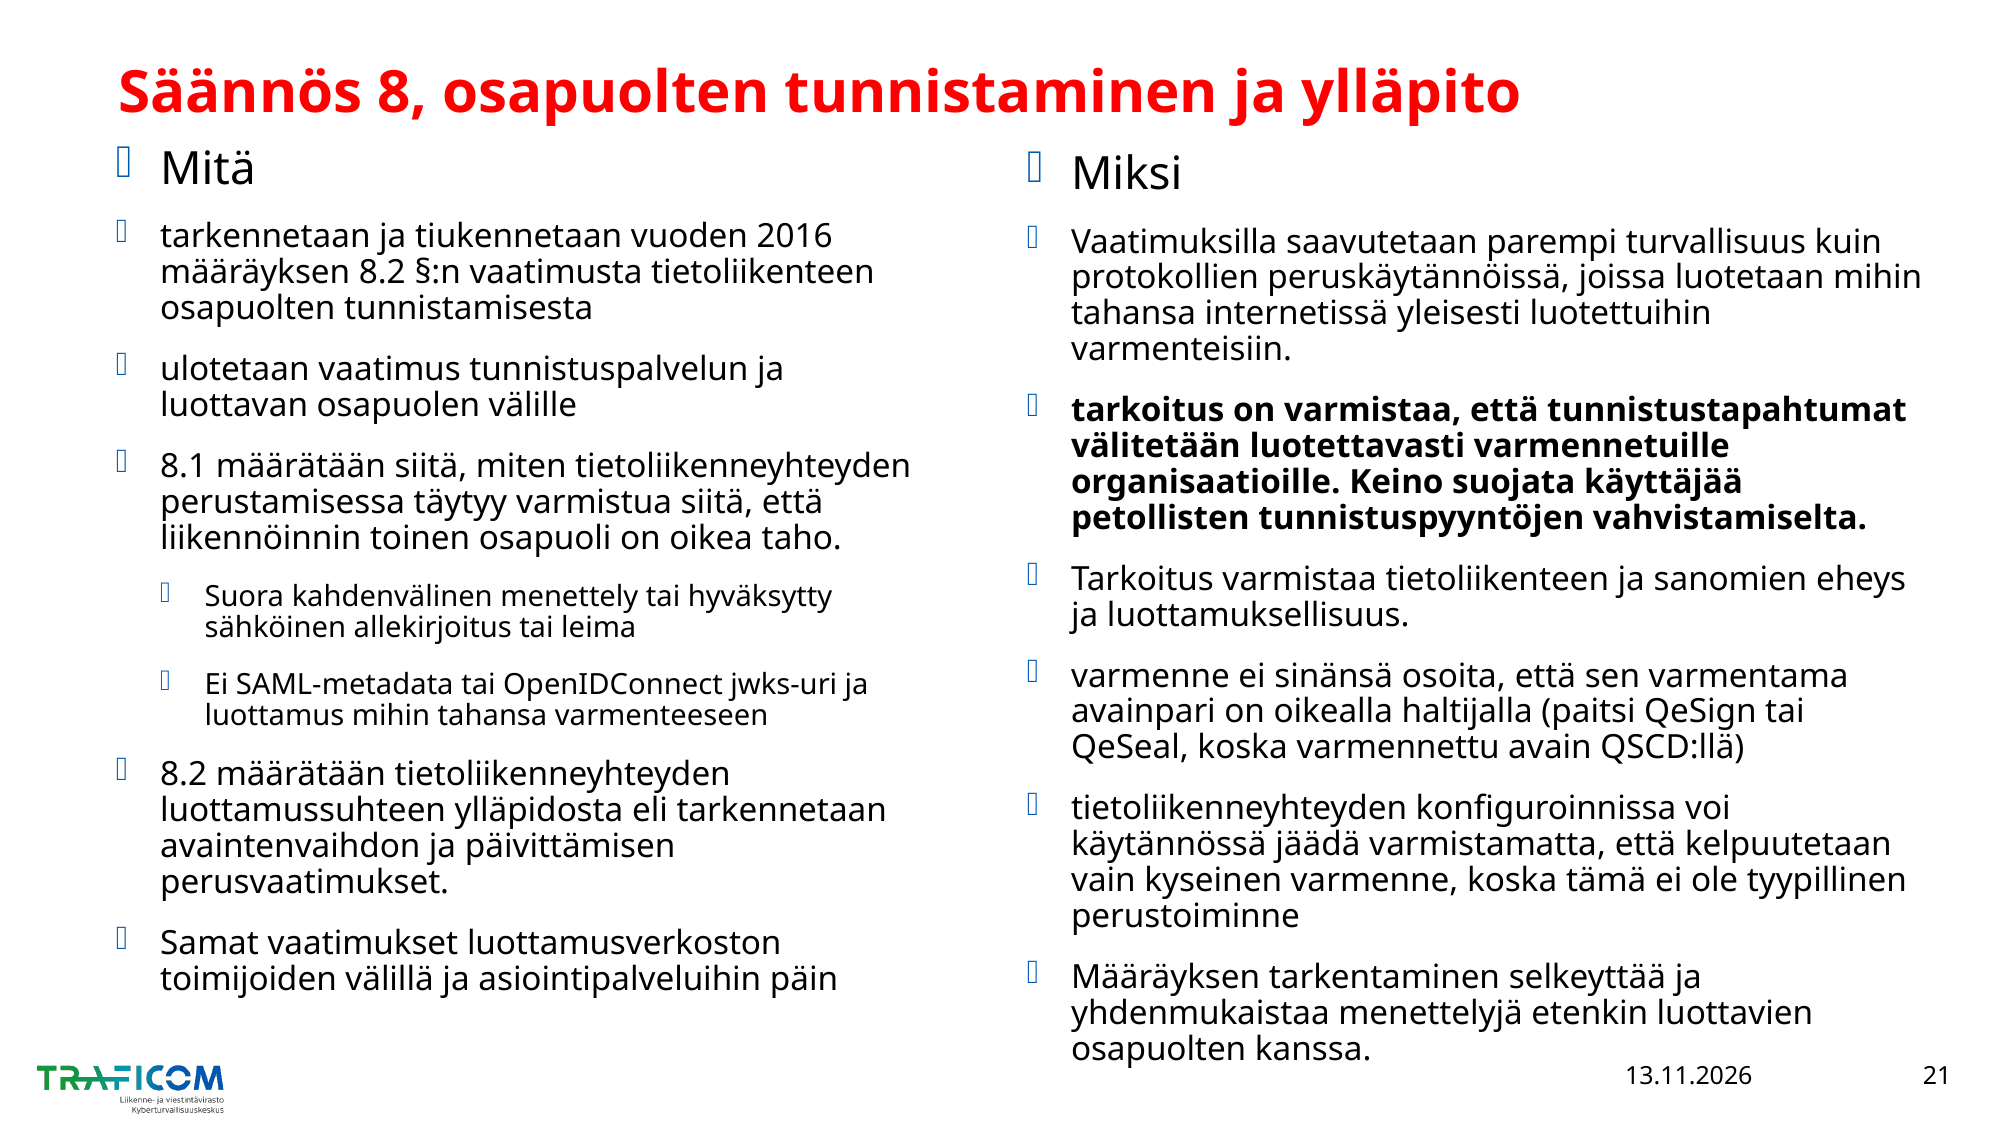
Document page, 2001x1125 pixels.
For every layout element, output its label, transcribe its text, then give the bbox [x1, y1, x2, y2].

title Säännös 8, osapuolten tunnistaminen ja ylläpito [103, 54, 1867, 161]
picture [25, 1053, 235, 1125]
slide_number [1535, 1055, 1843, 1097]
list Mitä tarkennetaan ja tiukennetaan vuoden 2016 määräyksen 8.2 §:n vaatimusta tietoliikenteen osapuolten tunnistamisesta ulotetaan vaatimus tunnistuspalvelun ja luottavan osapuolen välille 8.1 määrätään siitä, miten tietoliikenneyhteyden perustamisessa täytyy varmistua siitä, että liikennöinnin toinen osapuoli on oikea taho. Suora kahdenvälinen menettely tai hyväksytty sähköinen allekirjoitus tai leima Ei SAML-metadata tai OpenIDConnect jwks-uri ja luottamus mihin tahansa varmenteeseen 8.2 määrätään tietoliikenneyhteyden luottamussuhteen ylläpidosta eli tarkennetaan avaintenvaihdon ja päivittämisen perusvaatimukset. Samat vaatimukset luottamusverkoston toimijoiden välillä ja asiointipalveluihin päin [100, 137, 952, 1035]
slide_number 21 [1854, 1055, 1967, 1097]
list Miksi Vaatimuksilla saavutetaan parempi turvallisuus kuin protokollien peruskäytännöissä, joissa luotetaan mihin tahansa internetissä yleisesti luotettuihin varmenteisiin. tarkoitus on varmistaa, että tunnistustapahtumat välitetään luotettavasti varmennetuille organisaatioille. Keino suojata käyttäjää petollisten tunnistuspyyntöjen vahvistamiselta. Tarkoitus varmistaa tietoliikenteen ja sanomien eheys ja luottamuksellisuus. varmenne ei sinänsä osoita, että sen varmentama avainpari on oikealla haltijalla (paitsi QeSign tai QeSeal, koska varmennettu avain QSCD:llä) tietoliikenneyhteyden konfiguroinnissa voi käytännössä jäädä varmistamatta, että kelpuutetaan vain kyseinen varmenne, koska tämä ei ole tyypillinen perustoiminne Määräyksen tarkentaminen selkeyttää ja yhdenmukaistaa menettelyjä etenkin luottavien osapuolten kanssa. [1011, 142, 1943, 1098]
